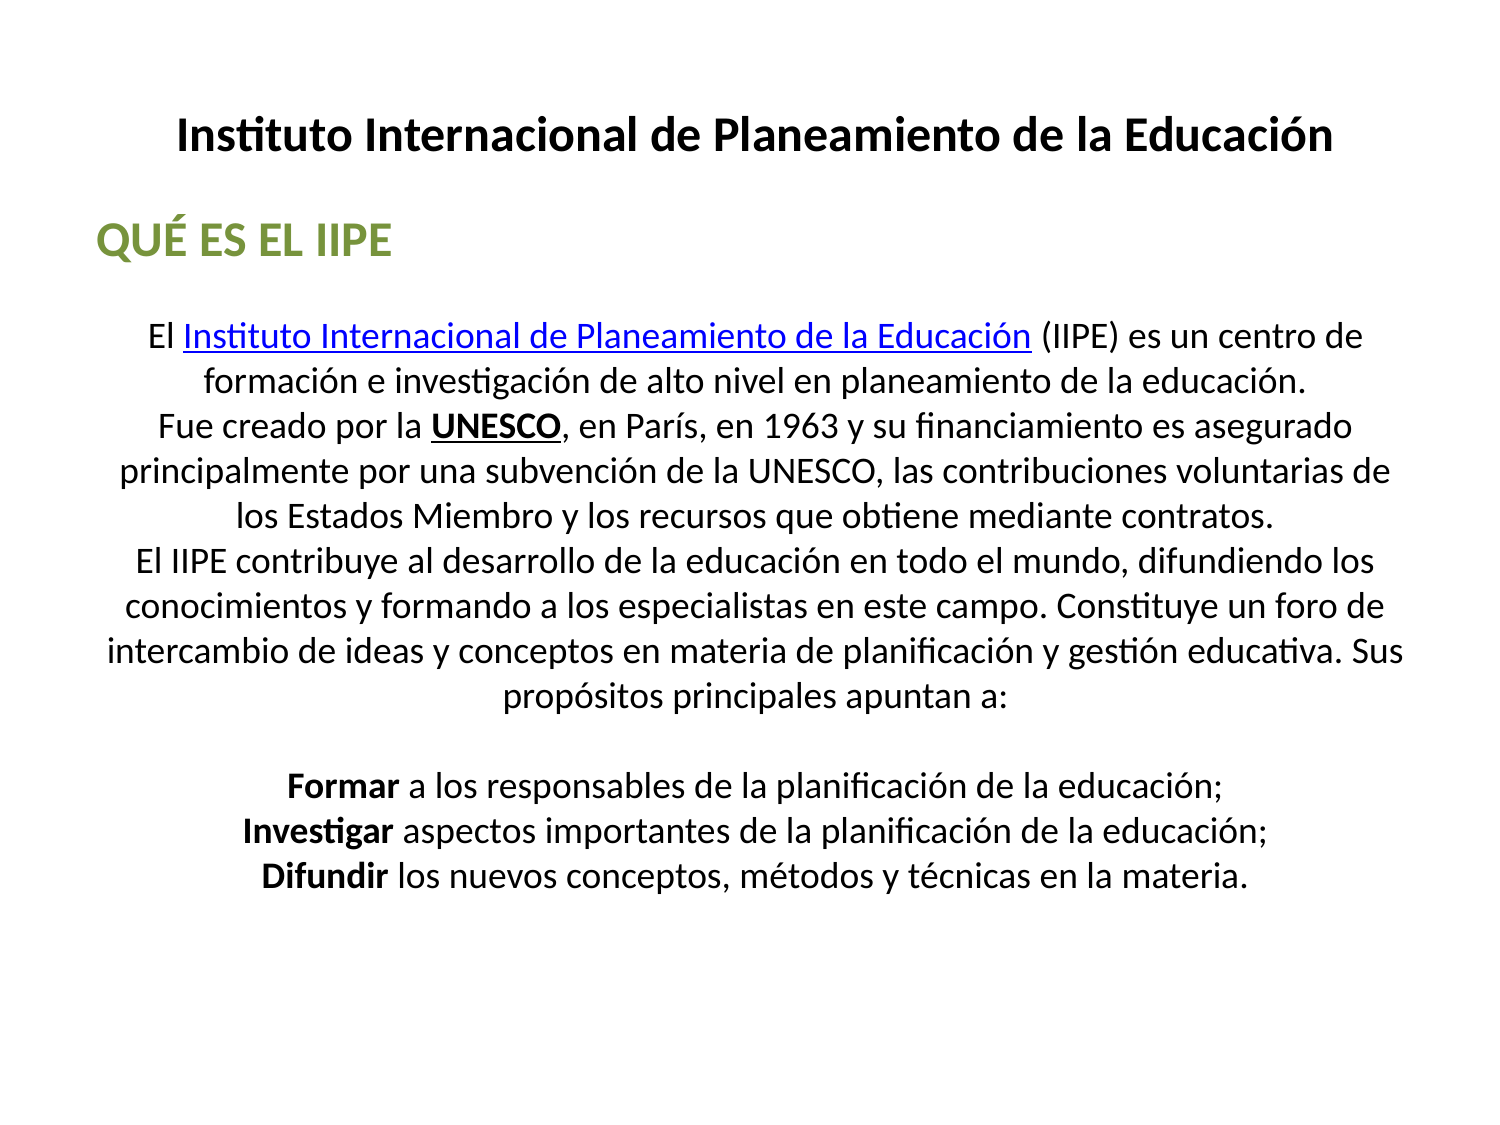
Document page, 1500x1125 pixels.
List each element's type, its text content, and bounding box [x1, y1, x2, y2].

text_box Instituto Internacional de Planeamiento de la Educación Qué es el IIPE El Instituto Internacional de Planeamiento de la Educación (IIPE) es un centro de formación e investigación de alto nivel en planeamiento de la educación. Fue creado por la UNESCO, en París, en 1963 y su financiamiento es asegurado principalmente por una subvención de la UNESCO, las contribuciones voluntarias de los Estados Miembro y los recursos que obtiene mediante contratos. El IIPE contribuye al desarrollo de la educación en todo el mundo, difundiendo los conocimientos y formando a los especialistas en este campo. Constituye un foro de intercambio de ideas y conceptos en materia de planificación y gestión educativa. Sus propósitos principales apuntan a: Formar a los responsables de la planificación de la educación; Investigar aspectos importantes de la planificación de la educación; Difundir los nuevos conceptos, métodos y técnicas en la materia. [81, 93, 1430, 949]
